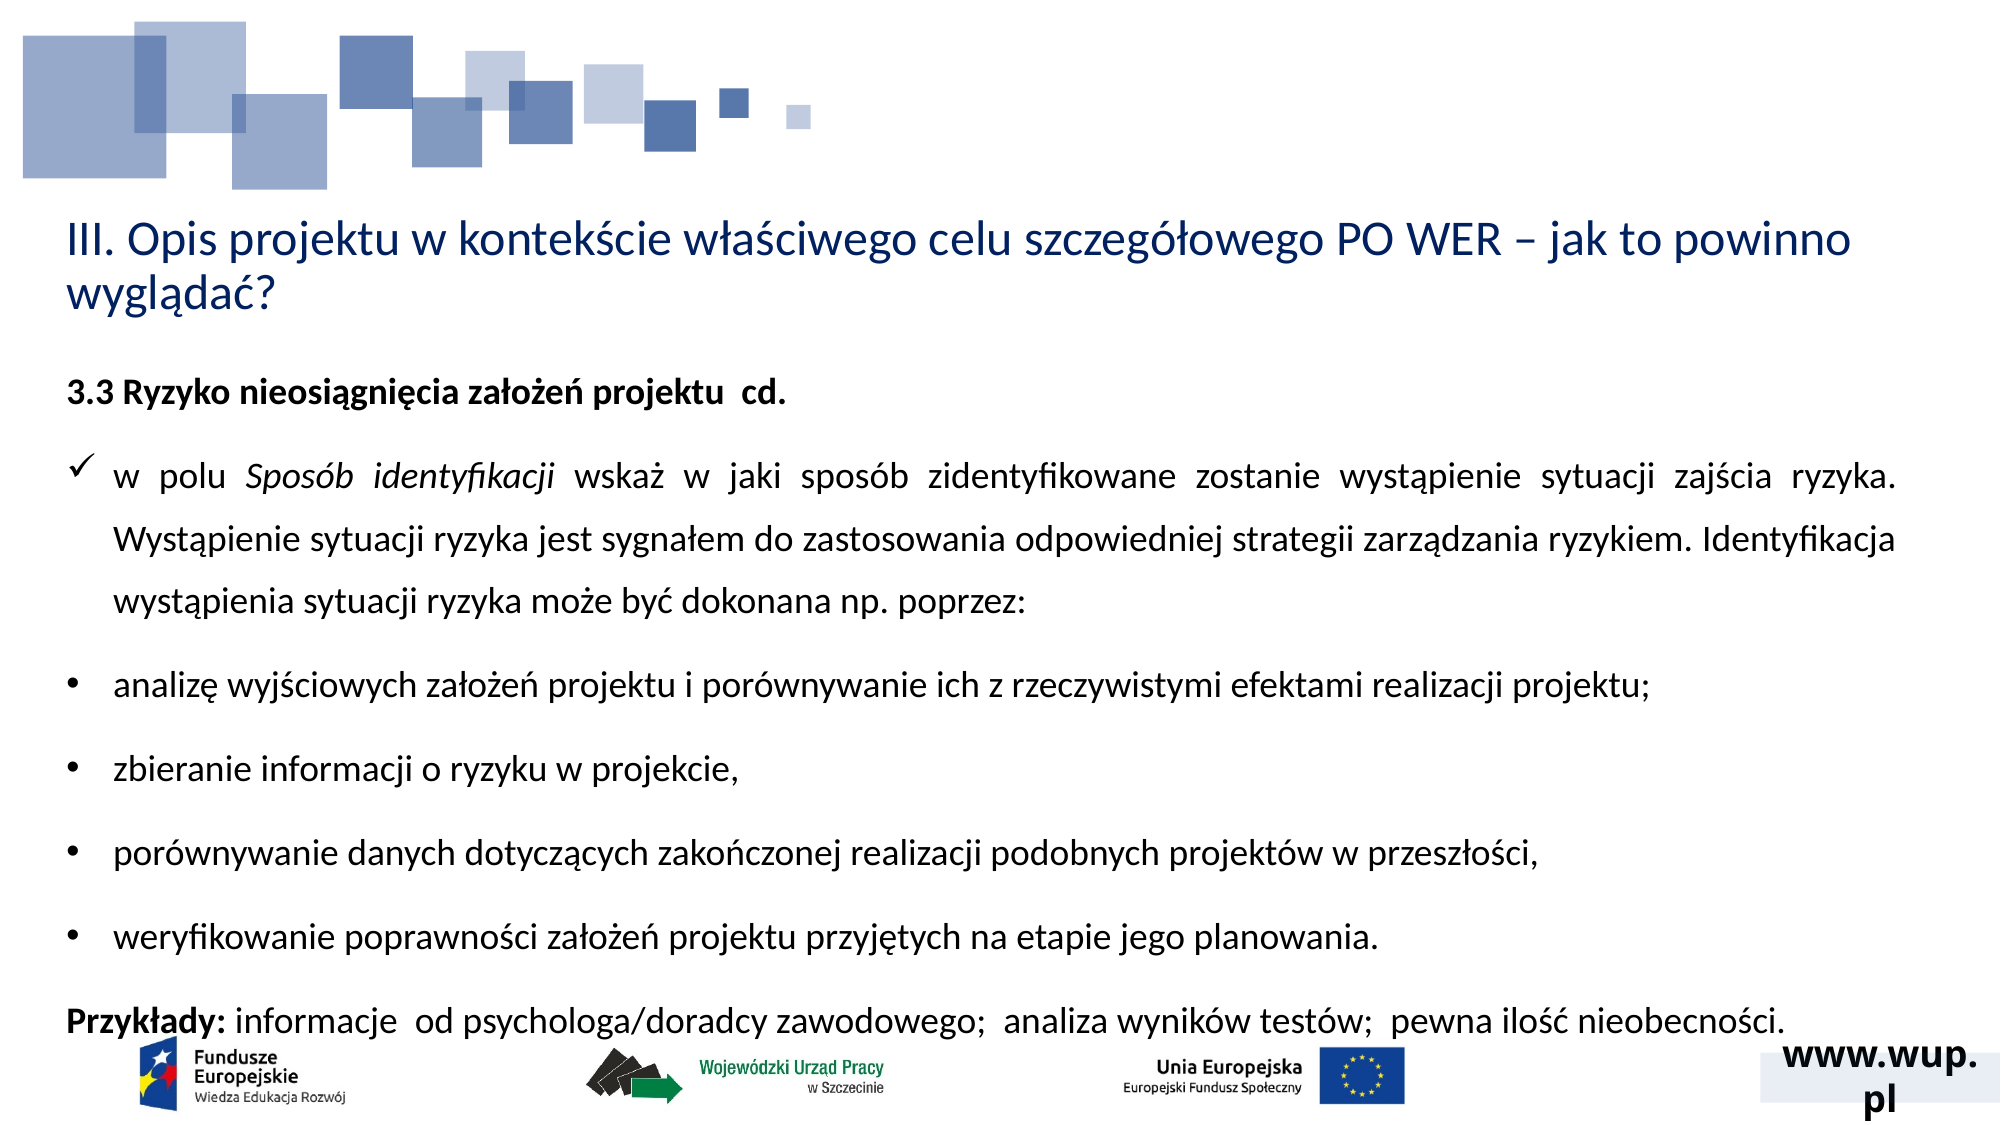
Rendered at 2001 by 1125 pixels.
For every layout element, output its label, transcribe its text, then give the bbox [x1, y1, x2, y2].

picture [574, 1079, 894, 1115]
picture [139, 1079, 363, 1118]
list 3.3 Ryzyko nieosiągnięcia założeń projektu cd. w polu Sposób identyfikacji wskaż w jaki sposób zidentyfikowane zostanie wystąpienie sytuacji zajścia ryzyka. Wystąpienie sytuacji ryzyka jest sygnałem do zastosowania odpowiedniej strategii zarządzania ryzykiem. Identyfikacja wystąpienia sytuacji ryzyka może być dokonana np. poprzez: analizę wyjściowych założeń projektu i porównywanie ich z rzeczywistymi efektami realizacji projektu; zbieranie informacji o ryzyku w projekcie, porównywanie danych dotyczących zakończonej realizacji podobnych projektów w przeszłości, weryfikowanie poprawności założeń projektu przyjętych na etapie jego planowania. Przykłady: informacje od psychologa/doradcy zawodowego; analiza wyników testów; pewna ilość nieobecności. [51, 341, 1913, 1079]
picture [1104, 1079, 1407, 1123]
title III. Opis projektu w kontekście właściwego celu szczegółowego PO WER – jak to powinno wyglądać? [51, 204, 1913, 287]
